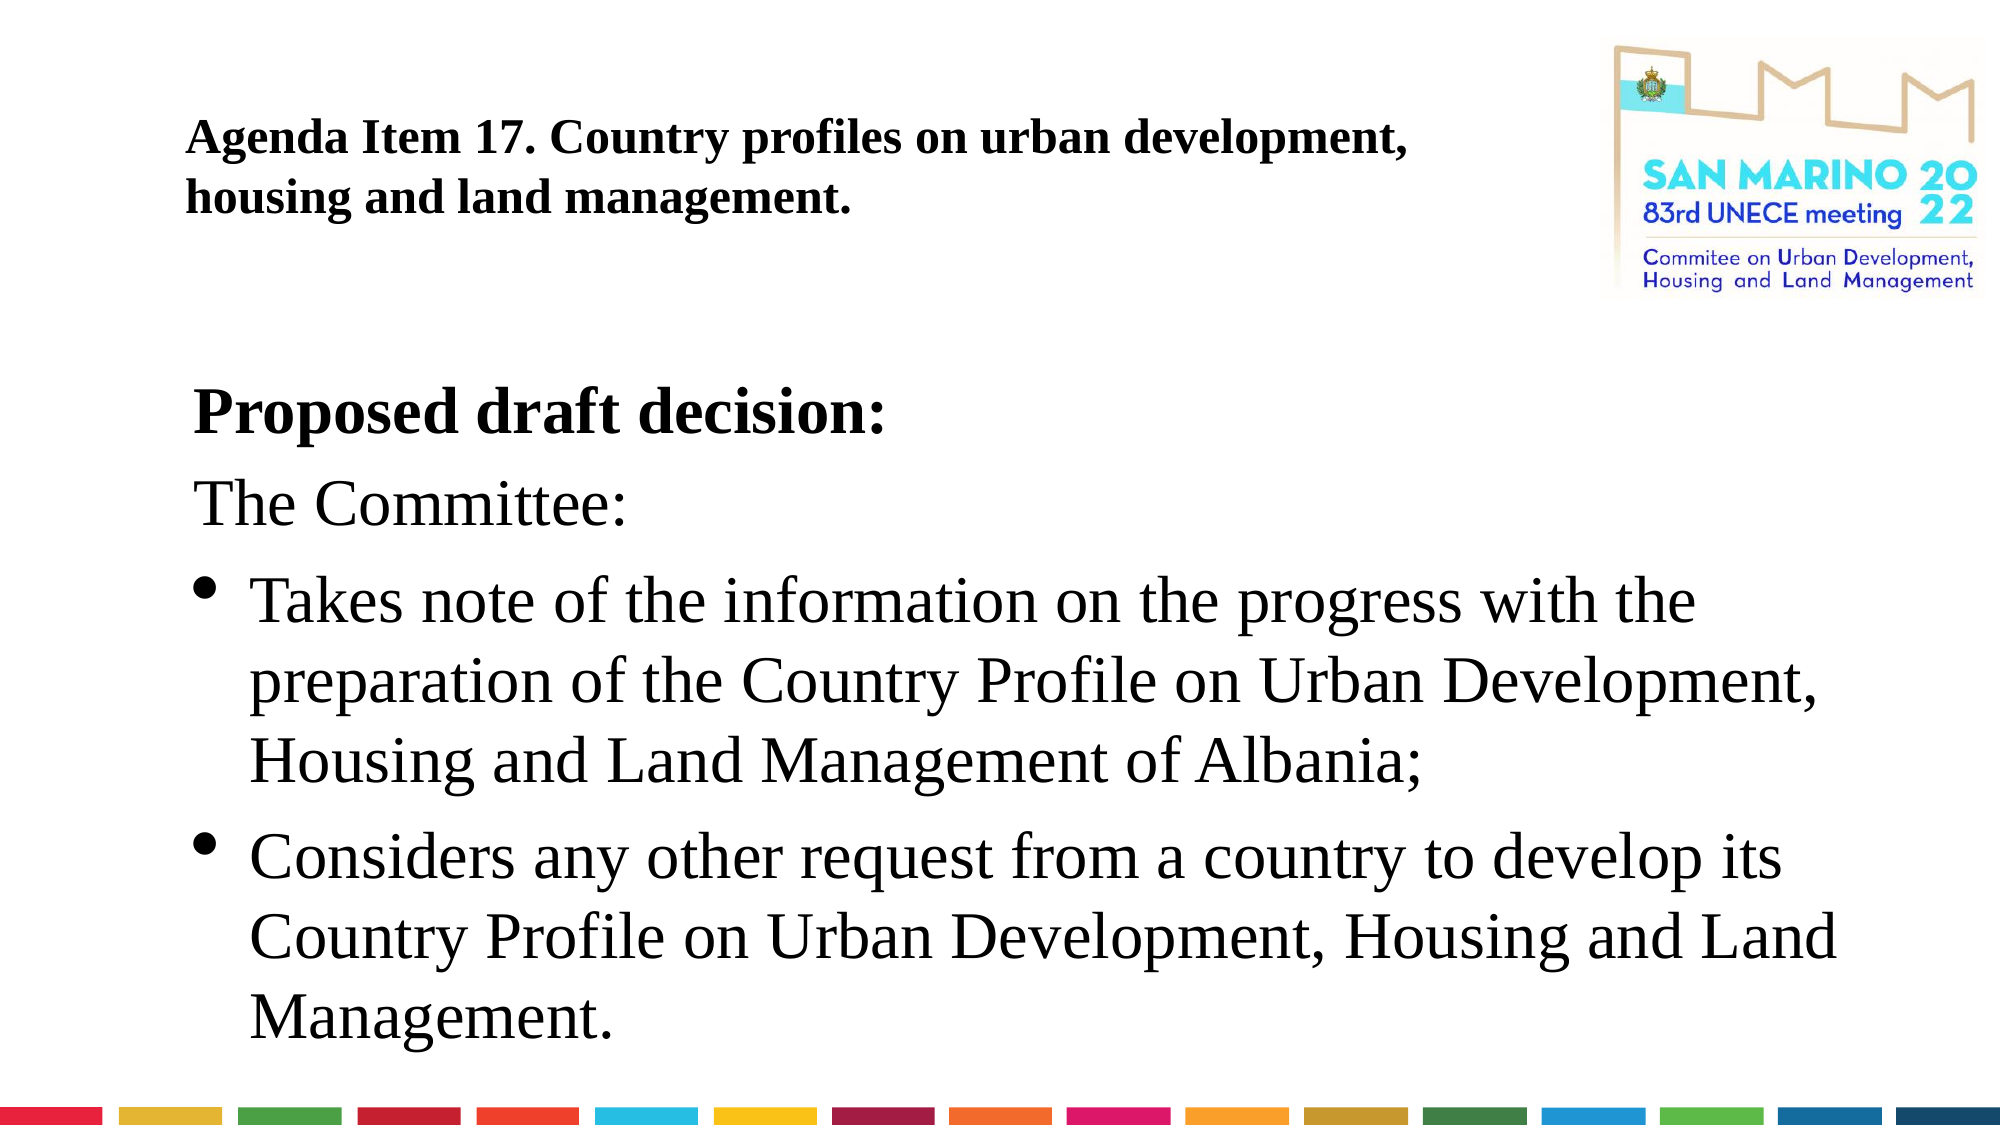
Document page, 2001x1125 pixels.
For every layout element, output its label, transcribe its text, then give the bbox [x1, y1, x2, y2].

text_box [0, 1107, 2000, 1125]
picture [1600, 37, 1986, 299]
text_box Proposed draft decision: The Committee: Takes note of the information on the progress with the preparation of the Country Profile on Urban Development, Housing and Land Management of Albania; Considers any other request from a country to develop its Country Profile on Urban Development, Housing and Land Management. [178, 358, 1967, 1060]
text_box Agenda Item 17. Country profiles on urban development, housing and land management. [170, 95, 1487, 231]
